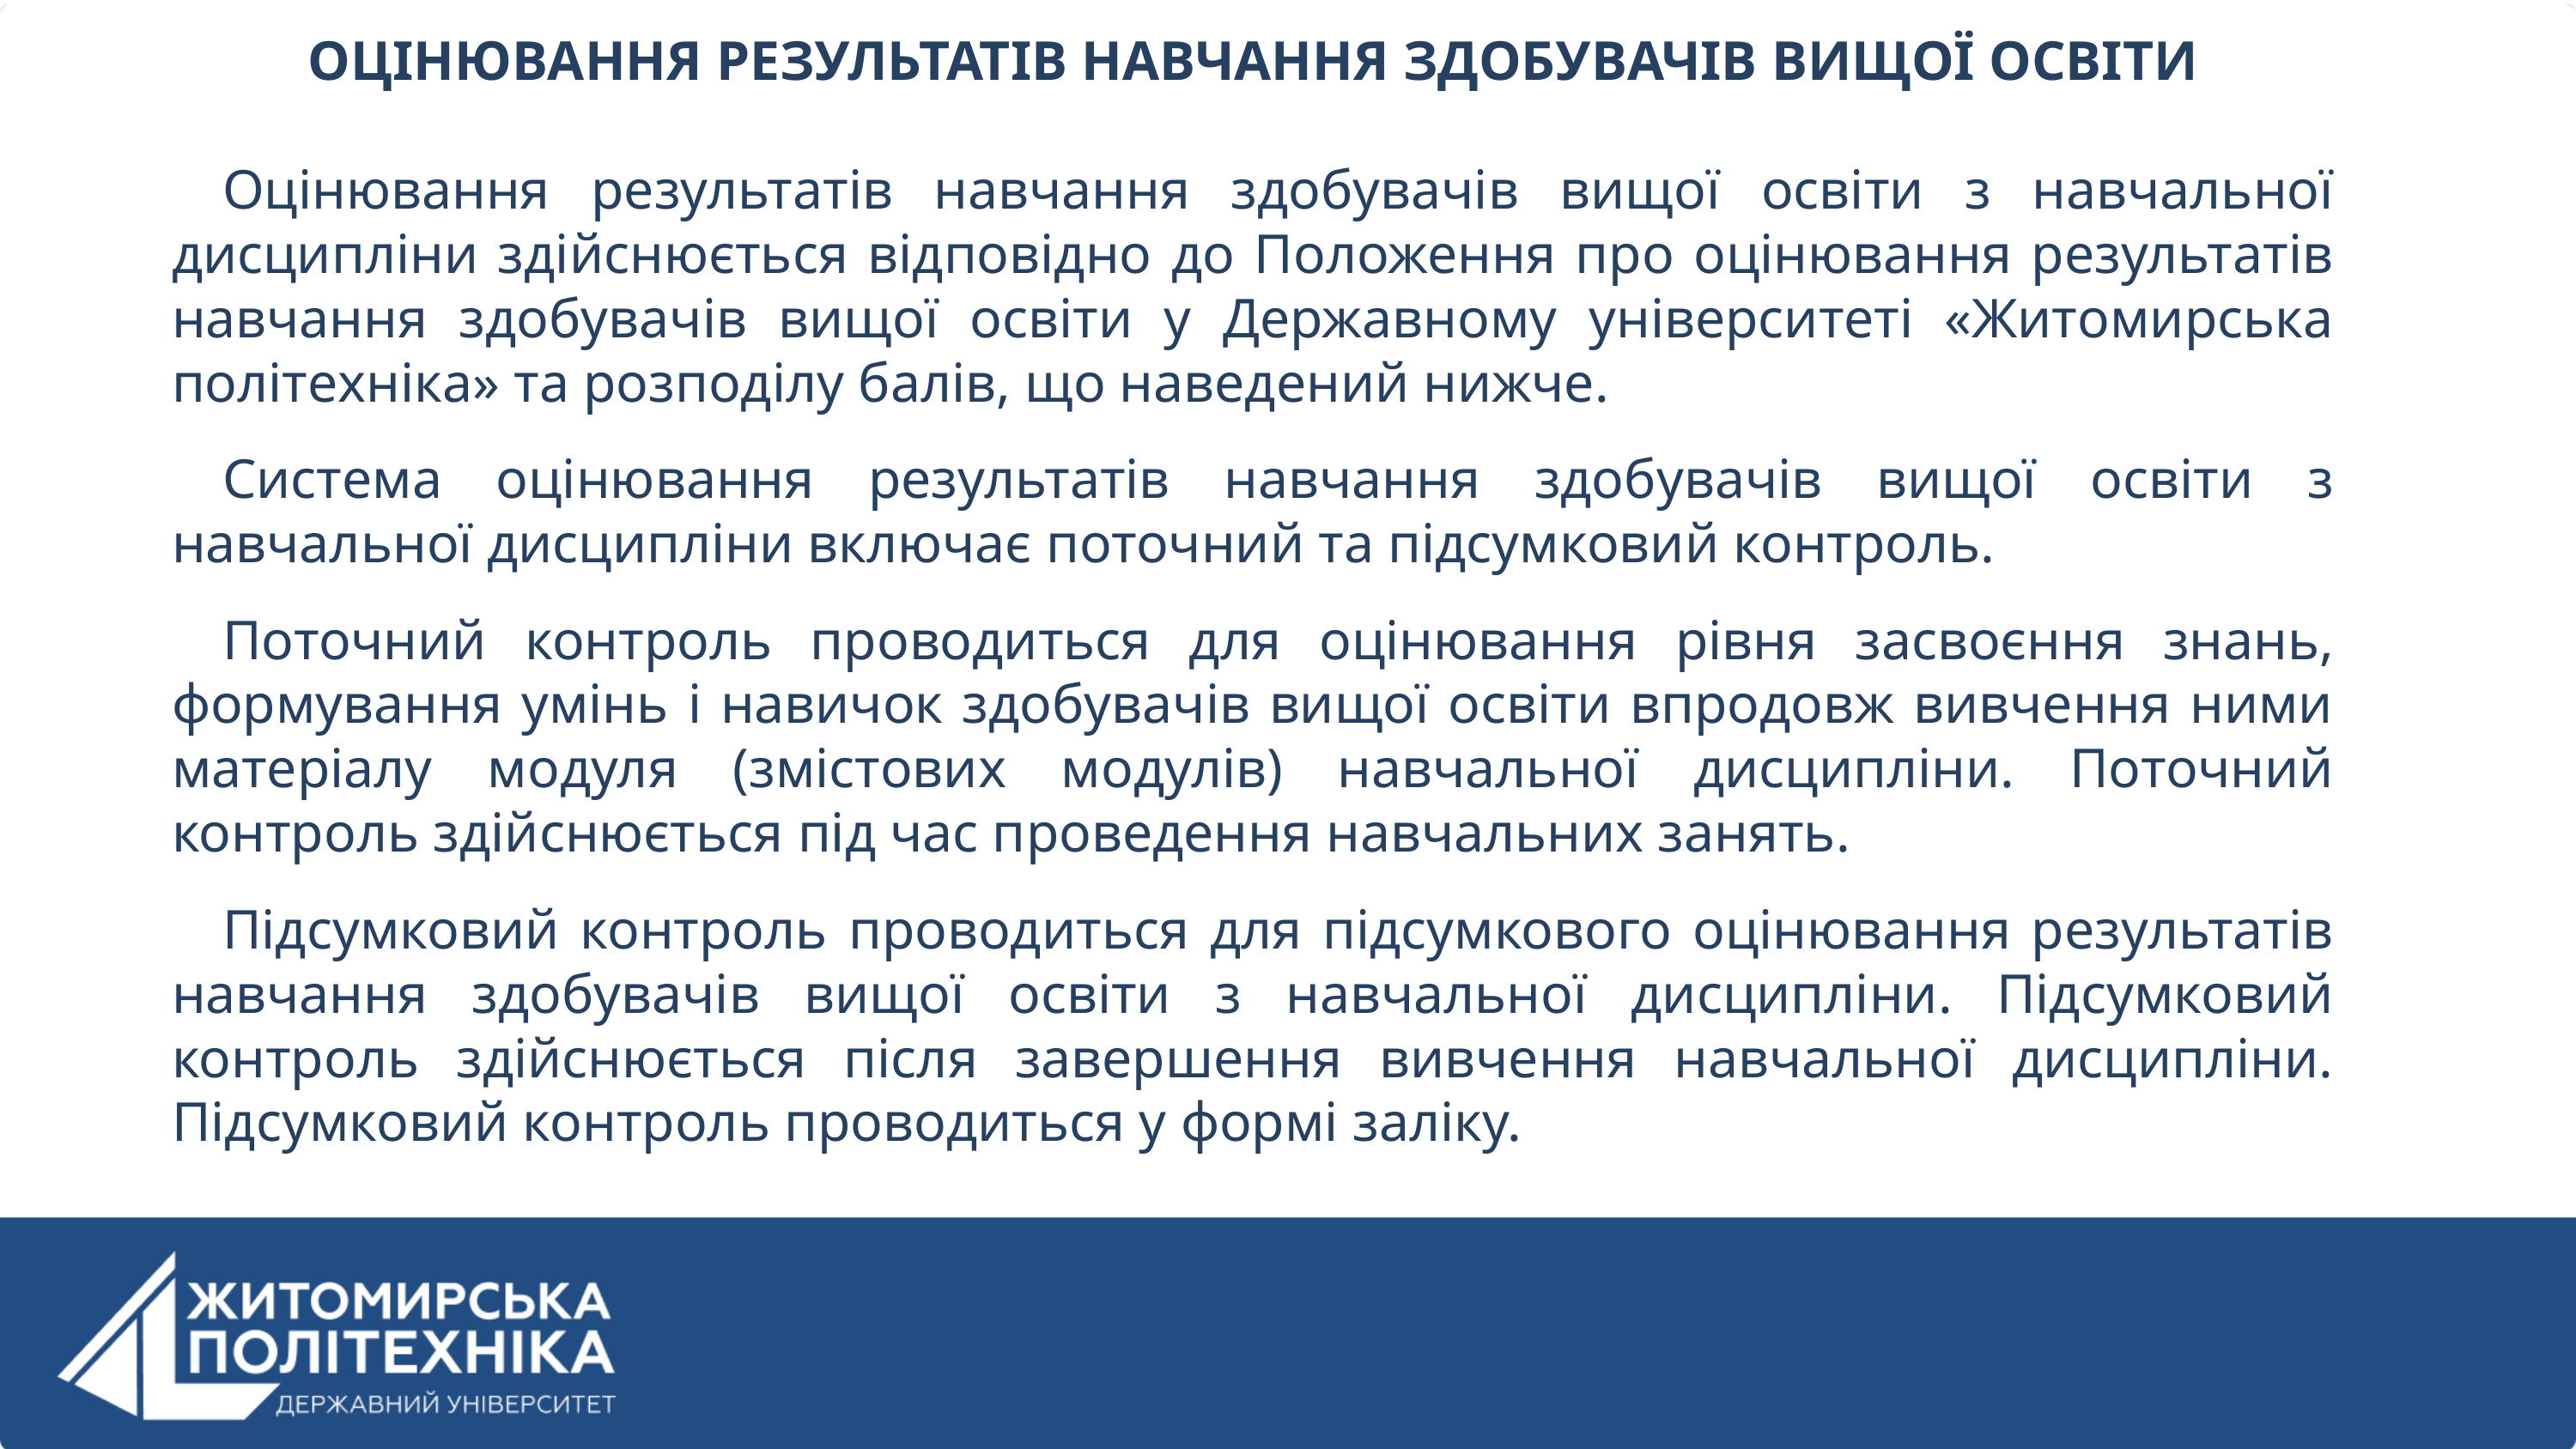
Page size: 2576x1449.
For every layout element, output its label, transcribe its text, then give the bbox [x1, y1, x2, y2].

text_box ОЦІНЮВАННЯ РЕЗУЛЬТАТІВ НАВЧАННЯ ЗДОБУВАЧІВ ВИЩОЇ ОСВІТИ Оцінювання результатів навчання здобувачів вищої освіти з навчальної дисципліни здійснюється відповідно до Положення про оцінювання результатів навчання здобувачів вищої освіти у Державному університеті «Житомирська політехніка» та розподілу балів, що наведений нижче. Система оцінювання результатів навчання здобувачів вищої освіти з навчальної дисципліни включає поточний та підсумковий контроль. Поточний контроль проводиться для оцінювання рівня засвоєння знань, формування умінь і навичок здобувачів вищої освіти впродовж вивчення ними матеріалу модуля (змістових модулів) навчальної дисципліни. Поточний контроль здійснюється під час проведення навчальних занять. Підсумковий контроль проводиться для підсумкового оцінювання результатів навчання здобувачів вищої освіти з навчальної дисципліни. Підсумковий контроль здійснюється після завершення вивчення навчальної дисципліни. Підсумковий контроль проводиться у формі заліку. [172, 27, 2336, 1153]
text_box [0, 3, 2576, 1449]
